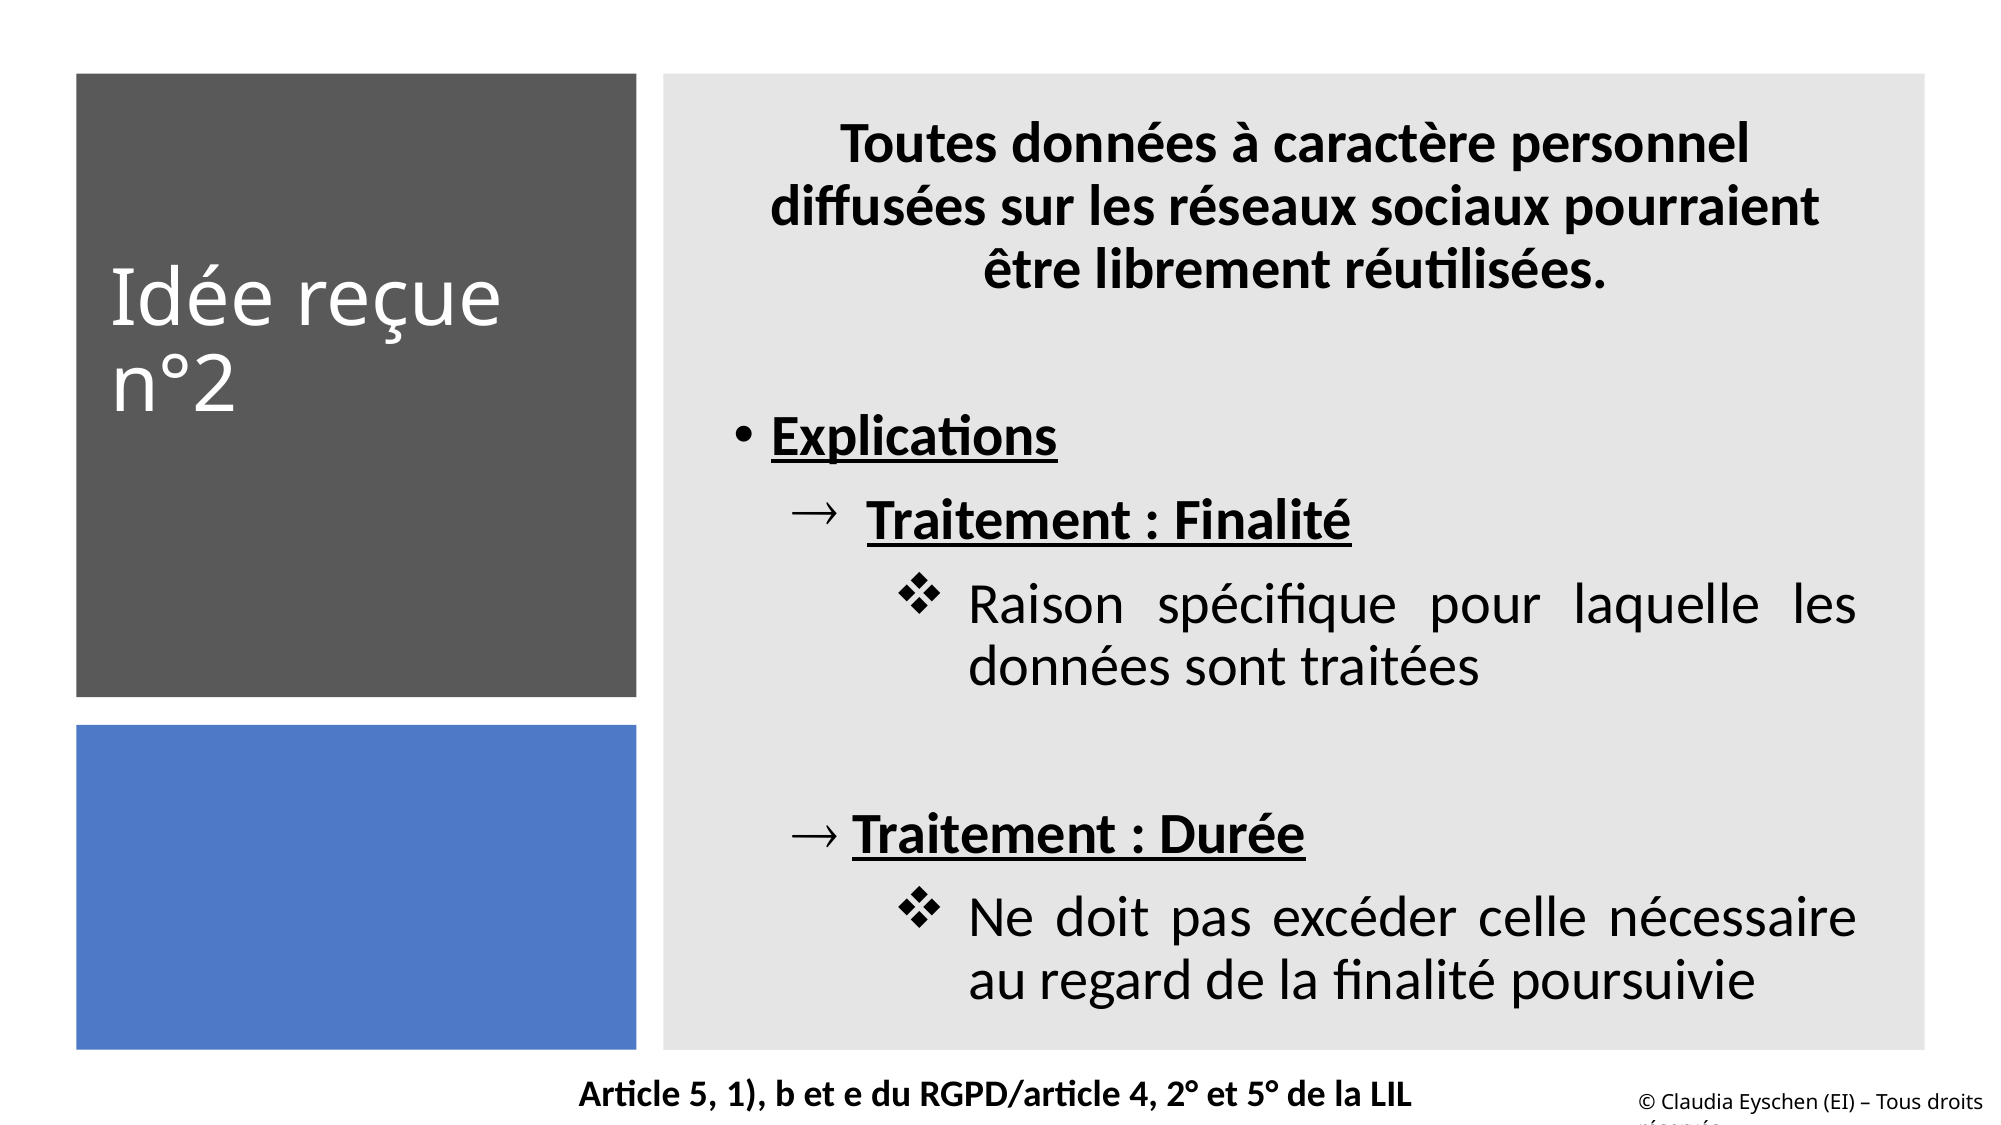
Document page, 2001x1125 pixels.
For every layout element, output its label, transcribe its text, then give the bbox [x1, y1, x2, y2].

list Toutes données à caractère personnel diffusées sur les réseaux sociaux pourraient être librement réutilisées. Explications Traitement : Finalité Raison spécifique pour laquelle les données sont traitées  Traitement : Durée Ne doit pas excéder celle nécessaire au regard de la finalité poursuivie [718, 75, 1873, 1050]
text_box [662, 72, 1926, 1051]
text_box Article 5, 1), b et e du RGPD/article 4, 2° et 5° de la LIL [563, 1061, 1436, 1122]
text_box [75, 72, 637, 698]
text_box [75, 724, 637, 1051]
title Idée reçue n°2 [95, 120, 612, 652]
text_box © Claudia Eyschen (EI) – Tous droits réservés [1623, 1079, 2000, 1125]
